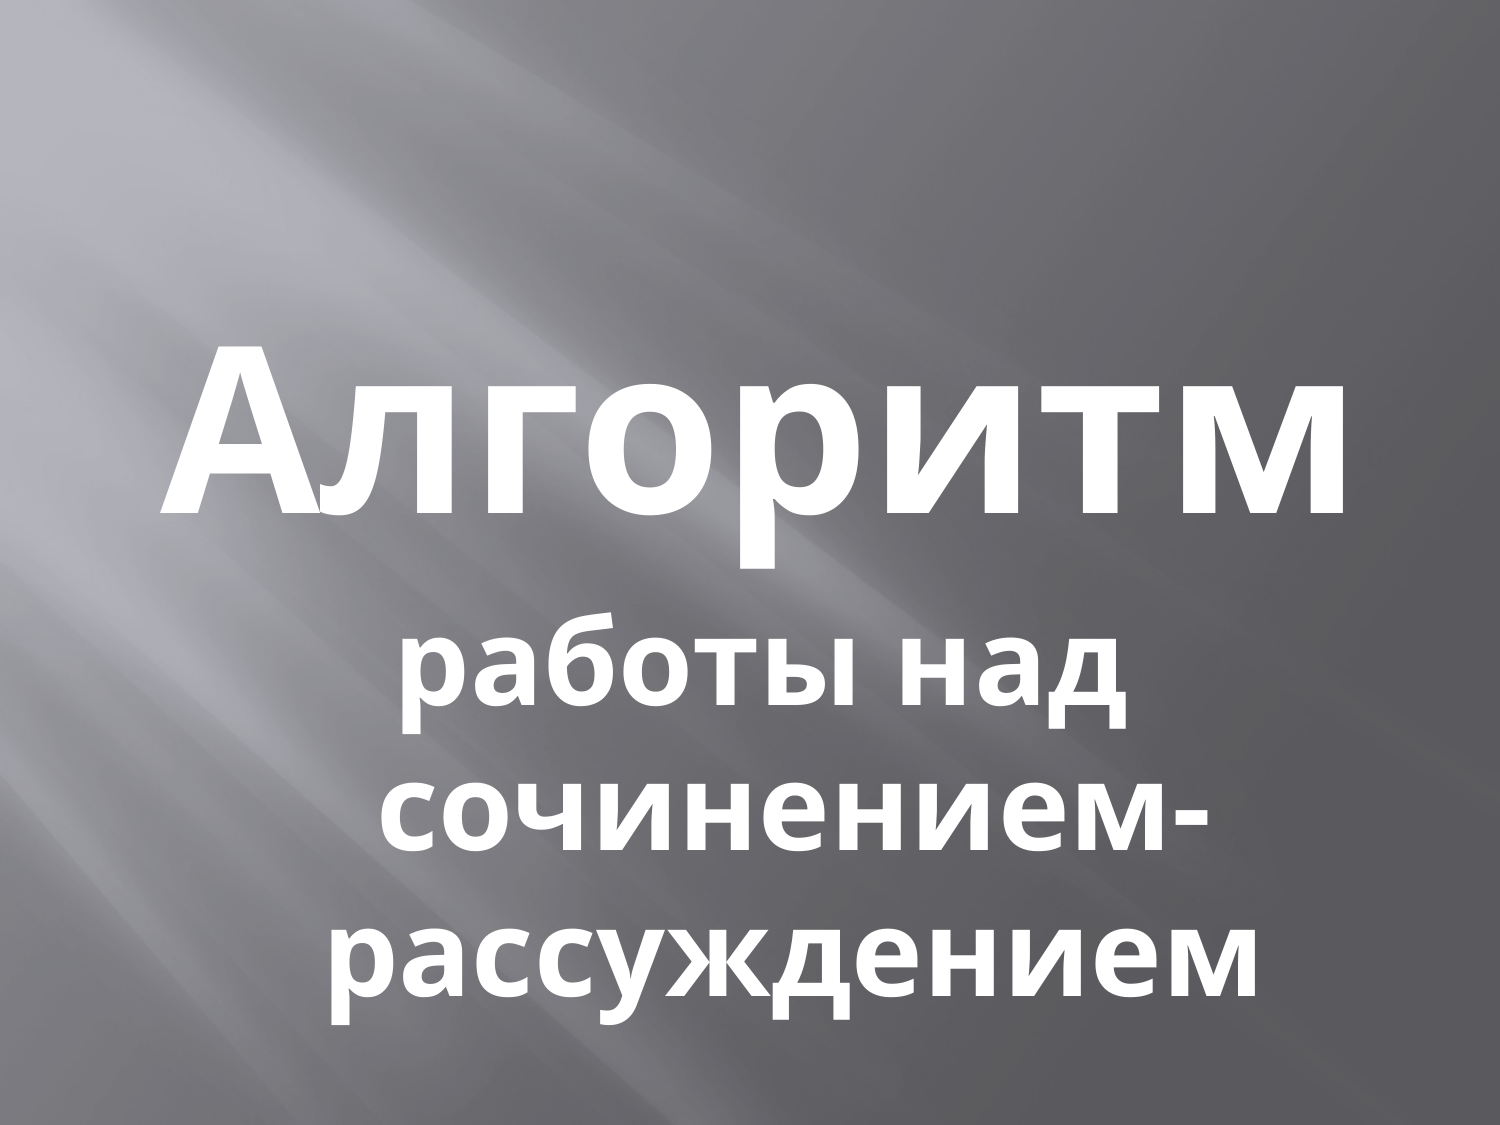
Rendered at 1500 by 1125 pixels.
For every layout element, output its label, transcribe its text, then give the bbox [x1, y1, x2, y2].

list Алгоритм работы над сочинением-рассуждением [75, 82, 1425, 1035]
